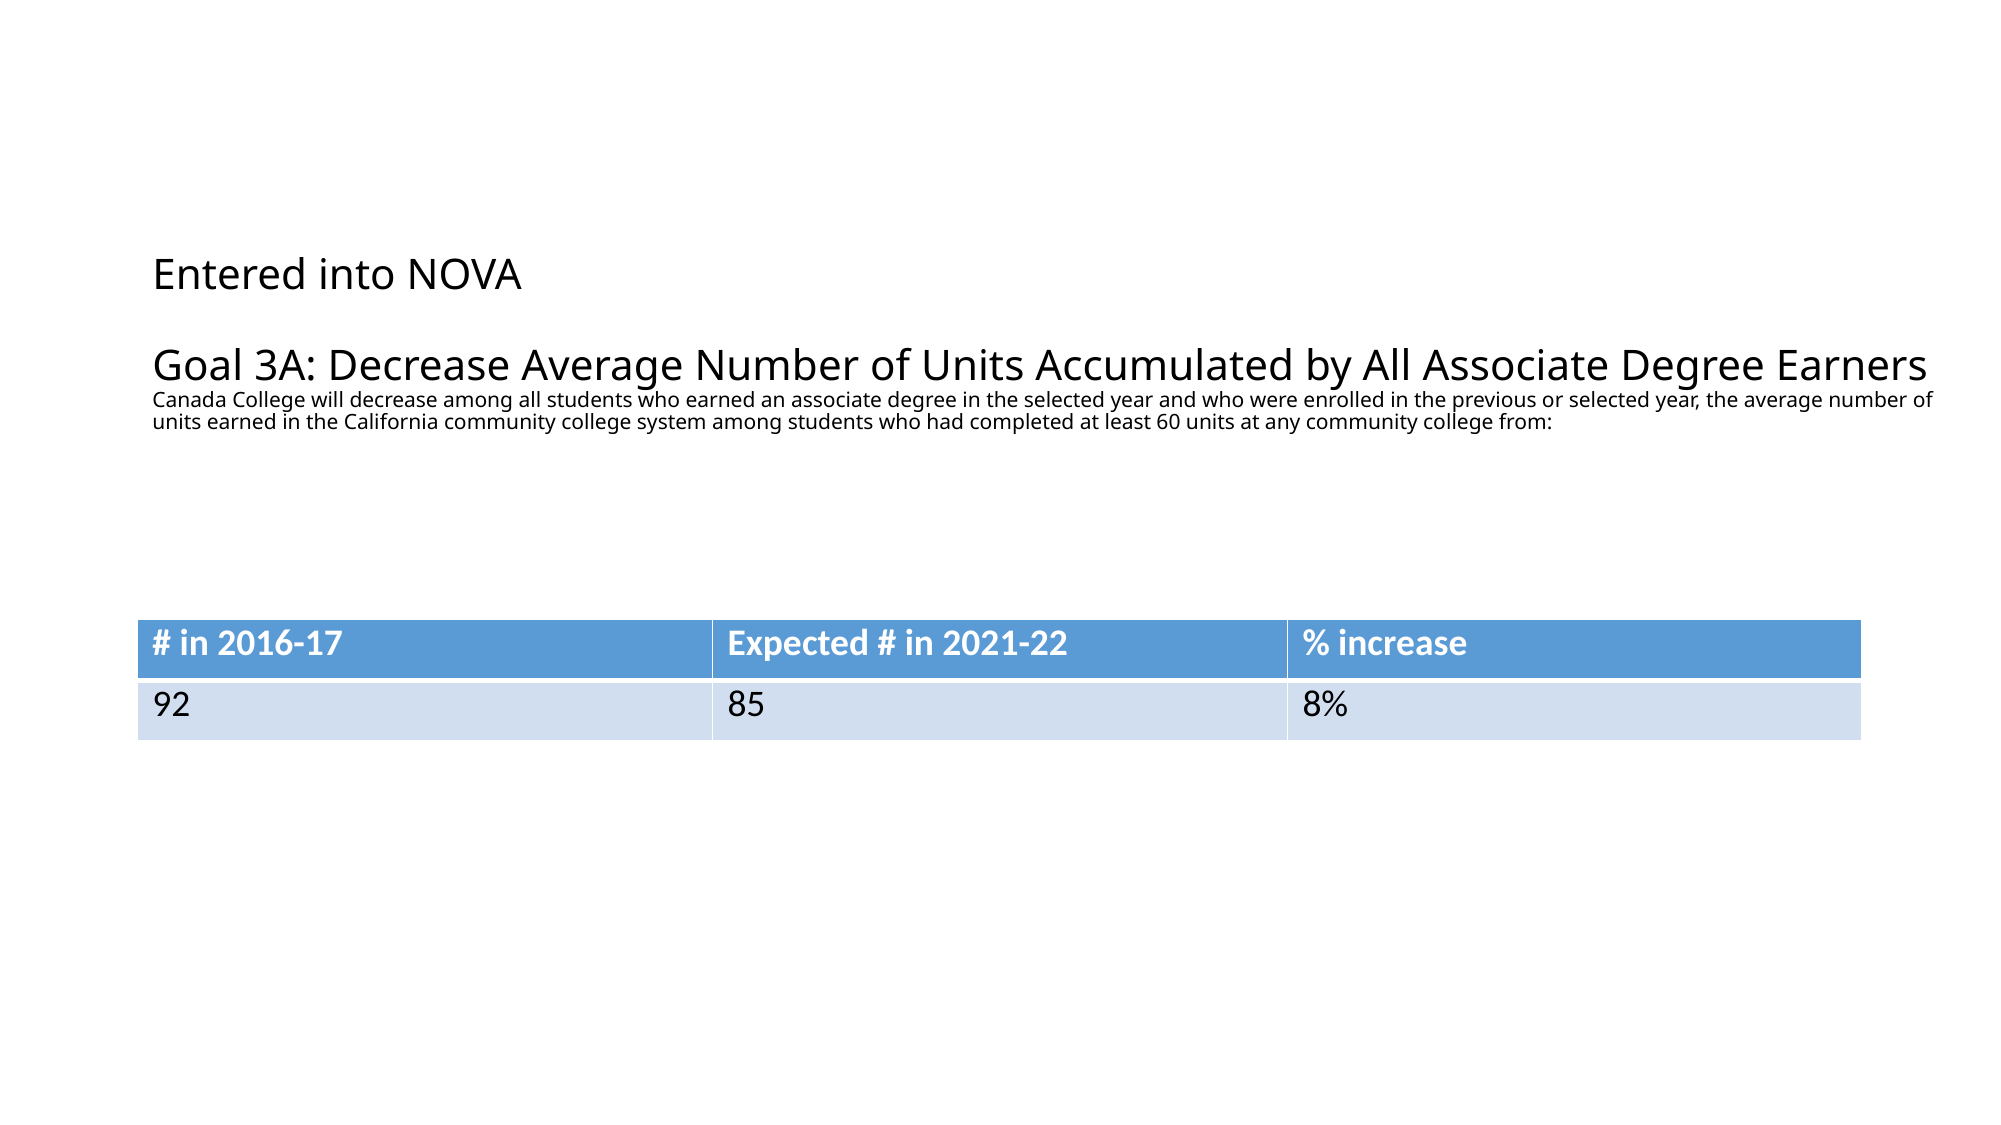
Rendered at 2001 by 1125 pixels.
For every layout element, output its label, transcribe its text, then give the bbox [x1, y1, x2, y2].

table_header # in 2016-17 [138, 620, 712, 678]
table_header Expected # in 2021-22 [713, 620, 1287, 678]
table_header % increase [1288, 620, 1861, 678]
table_cell 85 [713, 683, 1287, 740]
table_cell 92 [138, 683, 712, 740]
title Entered into NOVA Goal 3A: Decrease Average Number of Units Accumulated by All Associate Degree Earners Canada College will decrease among all students who earned an associate degree in the selected year and who were enrolled in the previous or selected year, the average number of units earned in the California community college system among students who had completed at least 60 units at any community college from: [137, 234, 1953, 453]
table_cell 8% [1288, 683, 1861, 740]
